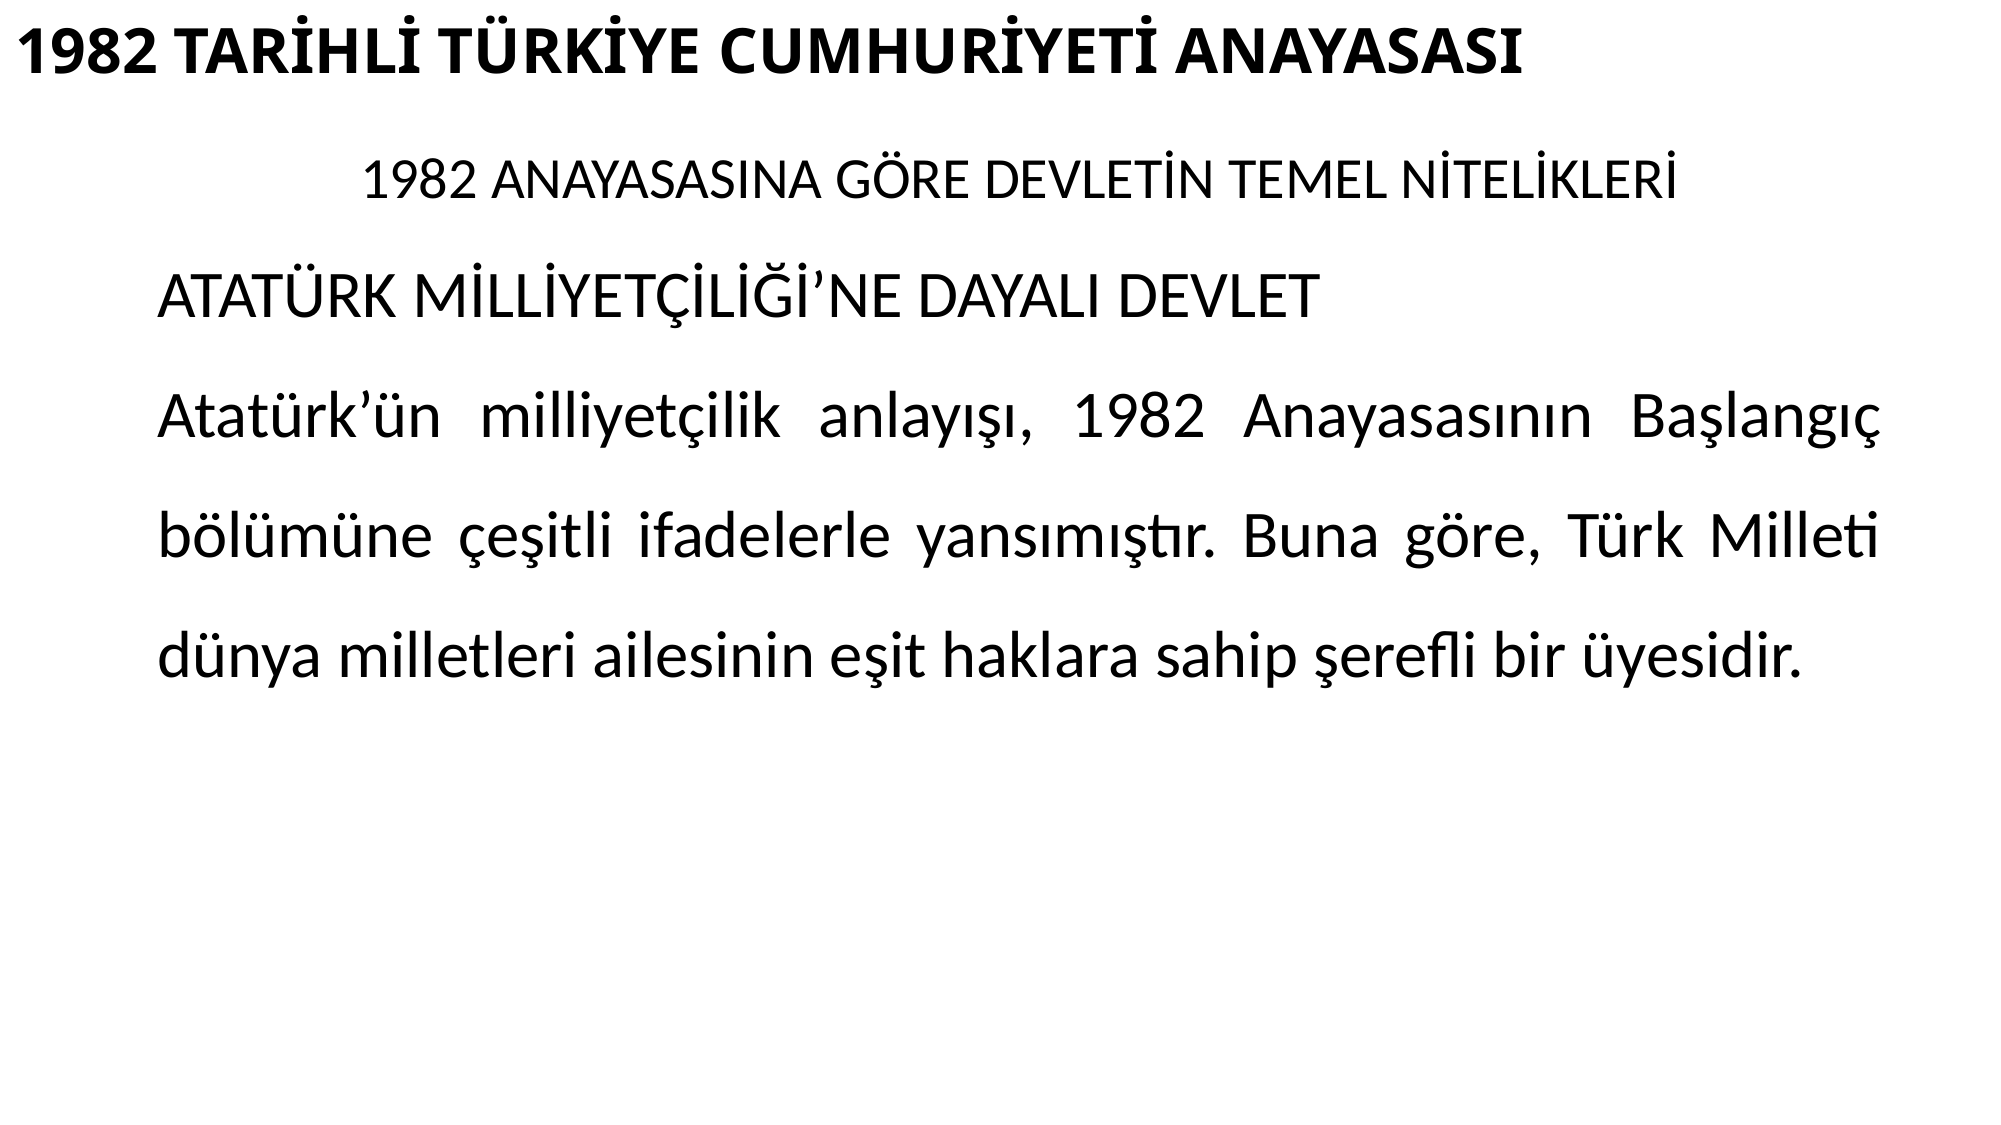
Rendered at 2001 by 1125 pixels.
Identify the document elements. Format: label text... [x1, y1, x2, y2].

list 1982 ANAYASASINA GÖRE DEVLETİN TEMEL NİTELİKLERİ ATATÜRK MİLLİYETÇİLİĞİ’NE DAYALI DEVLET Atatürk’ün milliyetçilik anlayışı, 1982 Anayasasının Başlangıç bölümüne çeşitli ifadelerle yansımıştır. Buna göre, Türk Milleti dünya milletleri ailesinin eşit haklara sahip şerefli bir üyesidir. [142, 97, 1898, 1108]
title 1982 TARİHLİ TÜRKİYE CUMHURİYETİ ANAYASASI [0, 0, 2000, 98]
